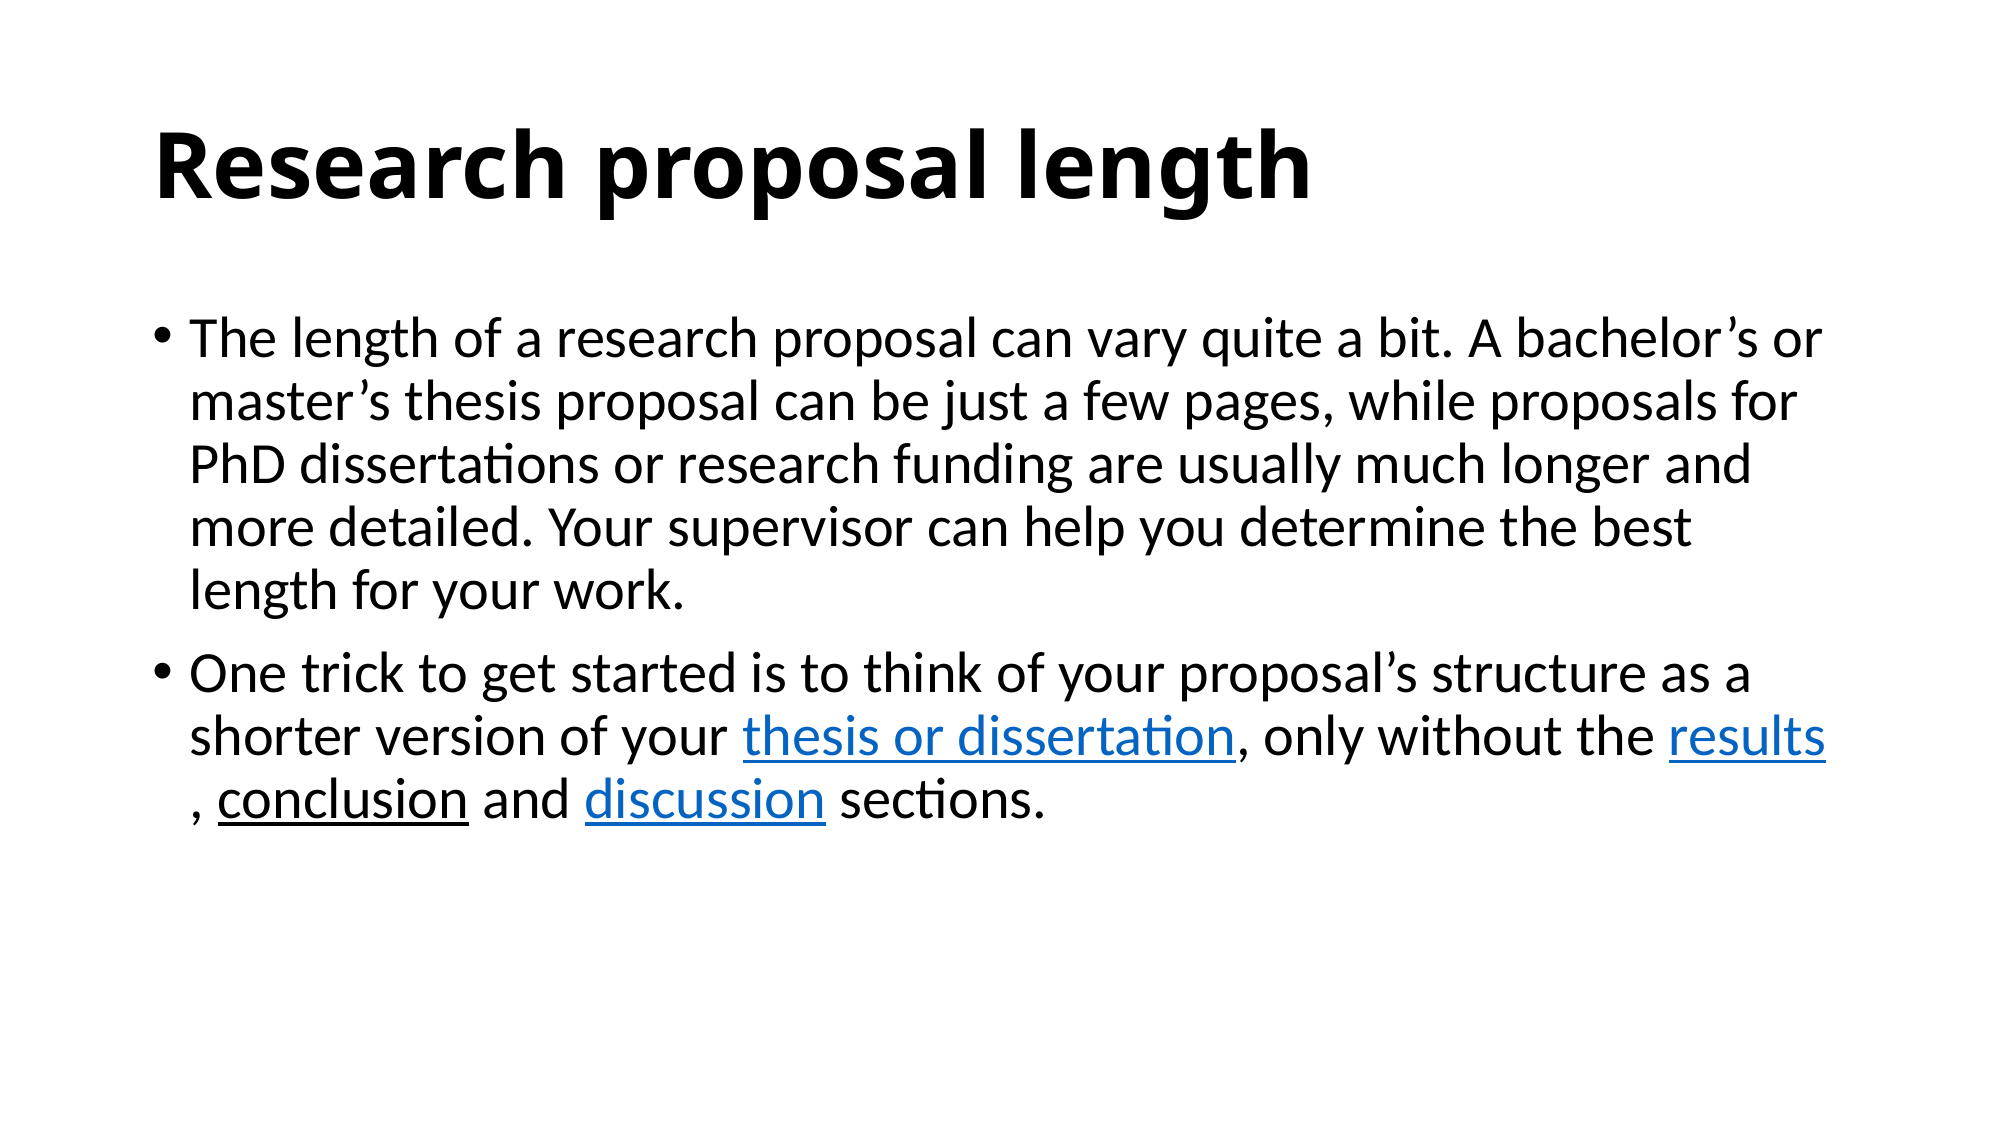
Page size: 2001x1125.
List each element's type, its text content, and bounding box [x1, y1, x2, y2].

list The length of a research proposal can vary quite a bit. A bachelor’s or master’s thesis proposal can be just a few pages, while proposals for PhD dissertations or research funding are usually much longer and more detailed. Your supervisor can help you determine the best length for your work. One trick to get started is to think of your proposal’s structure as a shorter version of your thesis or dissertation, only without the results, conclusion and discussion sections. [137, 299, 1863, 1014]
title Research proposal length [137, 59, 1863, 278]
